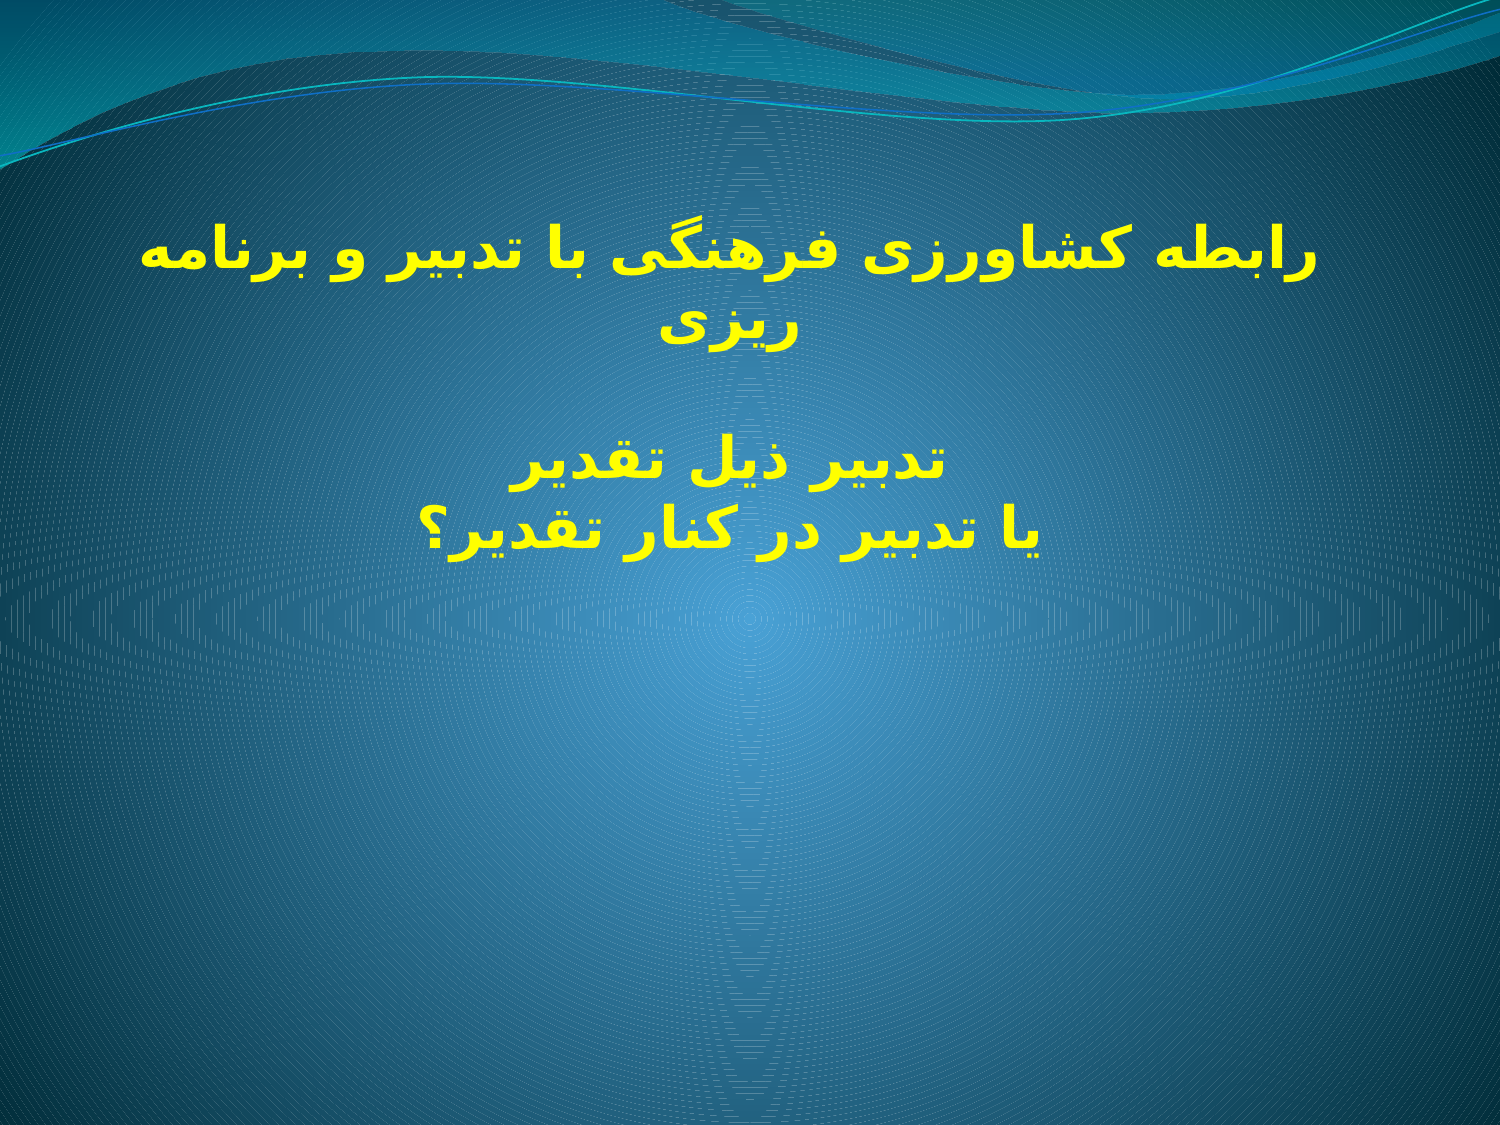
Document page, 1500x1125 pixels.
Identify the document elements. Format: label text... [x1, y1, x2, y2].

title رابطه کشاورزی فرهنگی با تدبیر و برنامه ریزی تدبیر ذیل تقدیر یا تدبیر در کنار تقدیر؟ [87, 399, 1376, 700]
